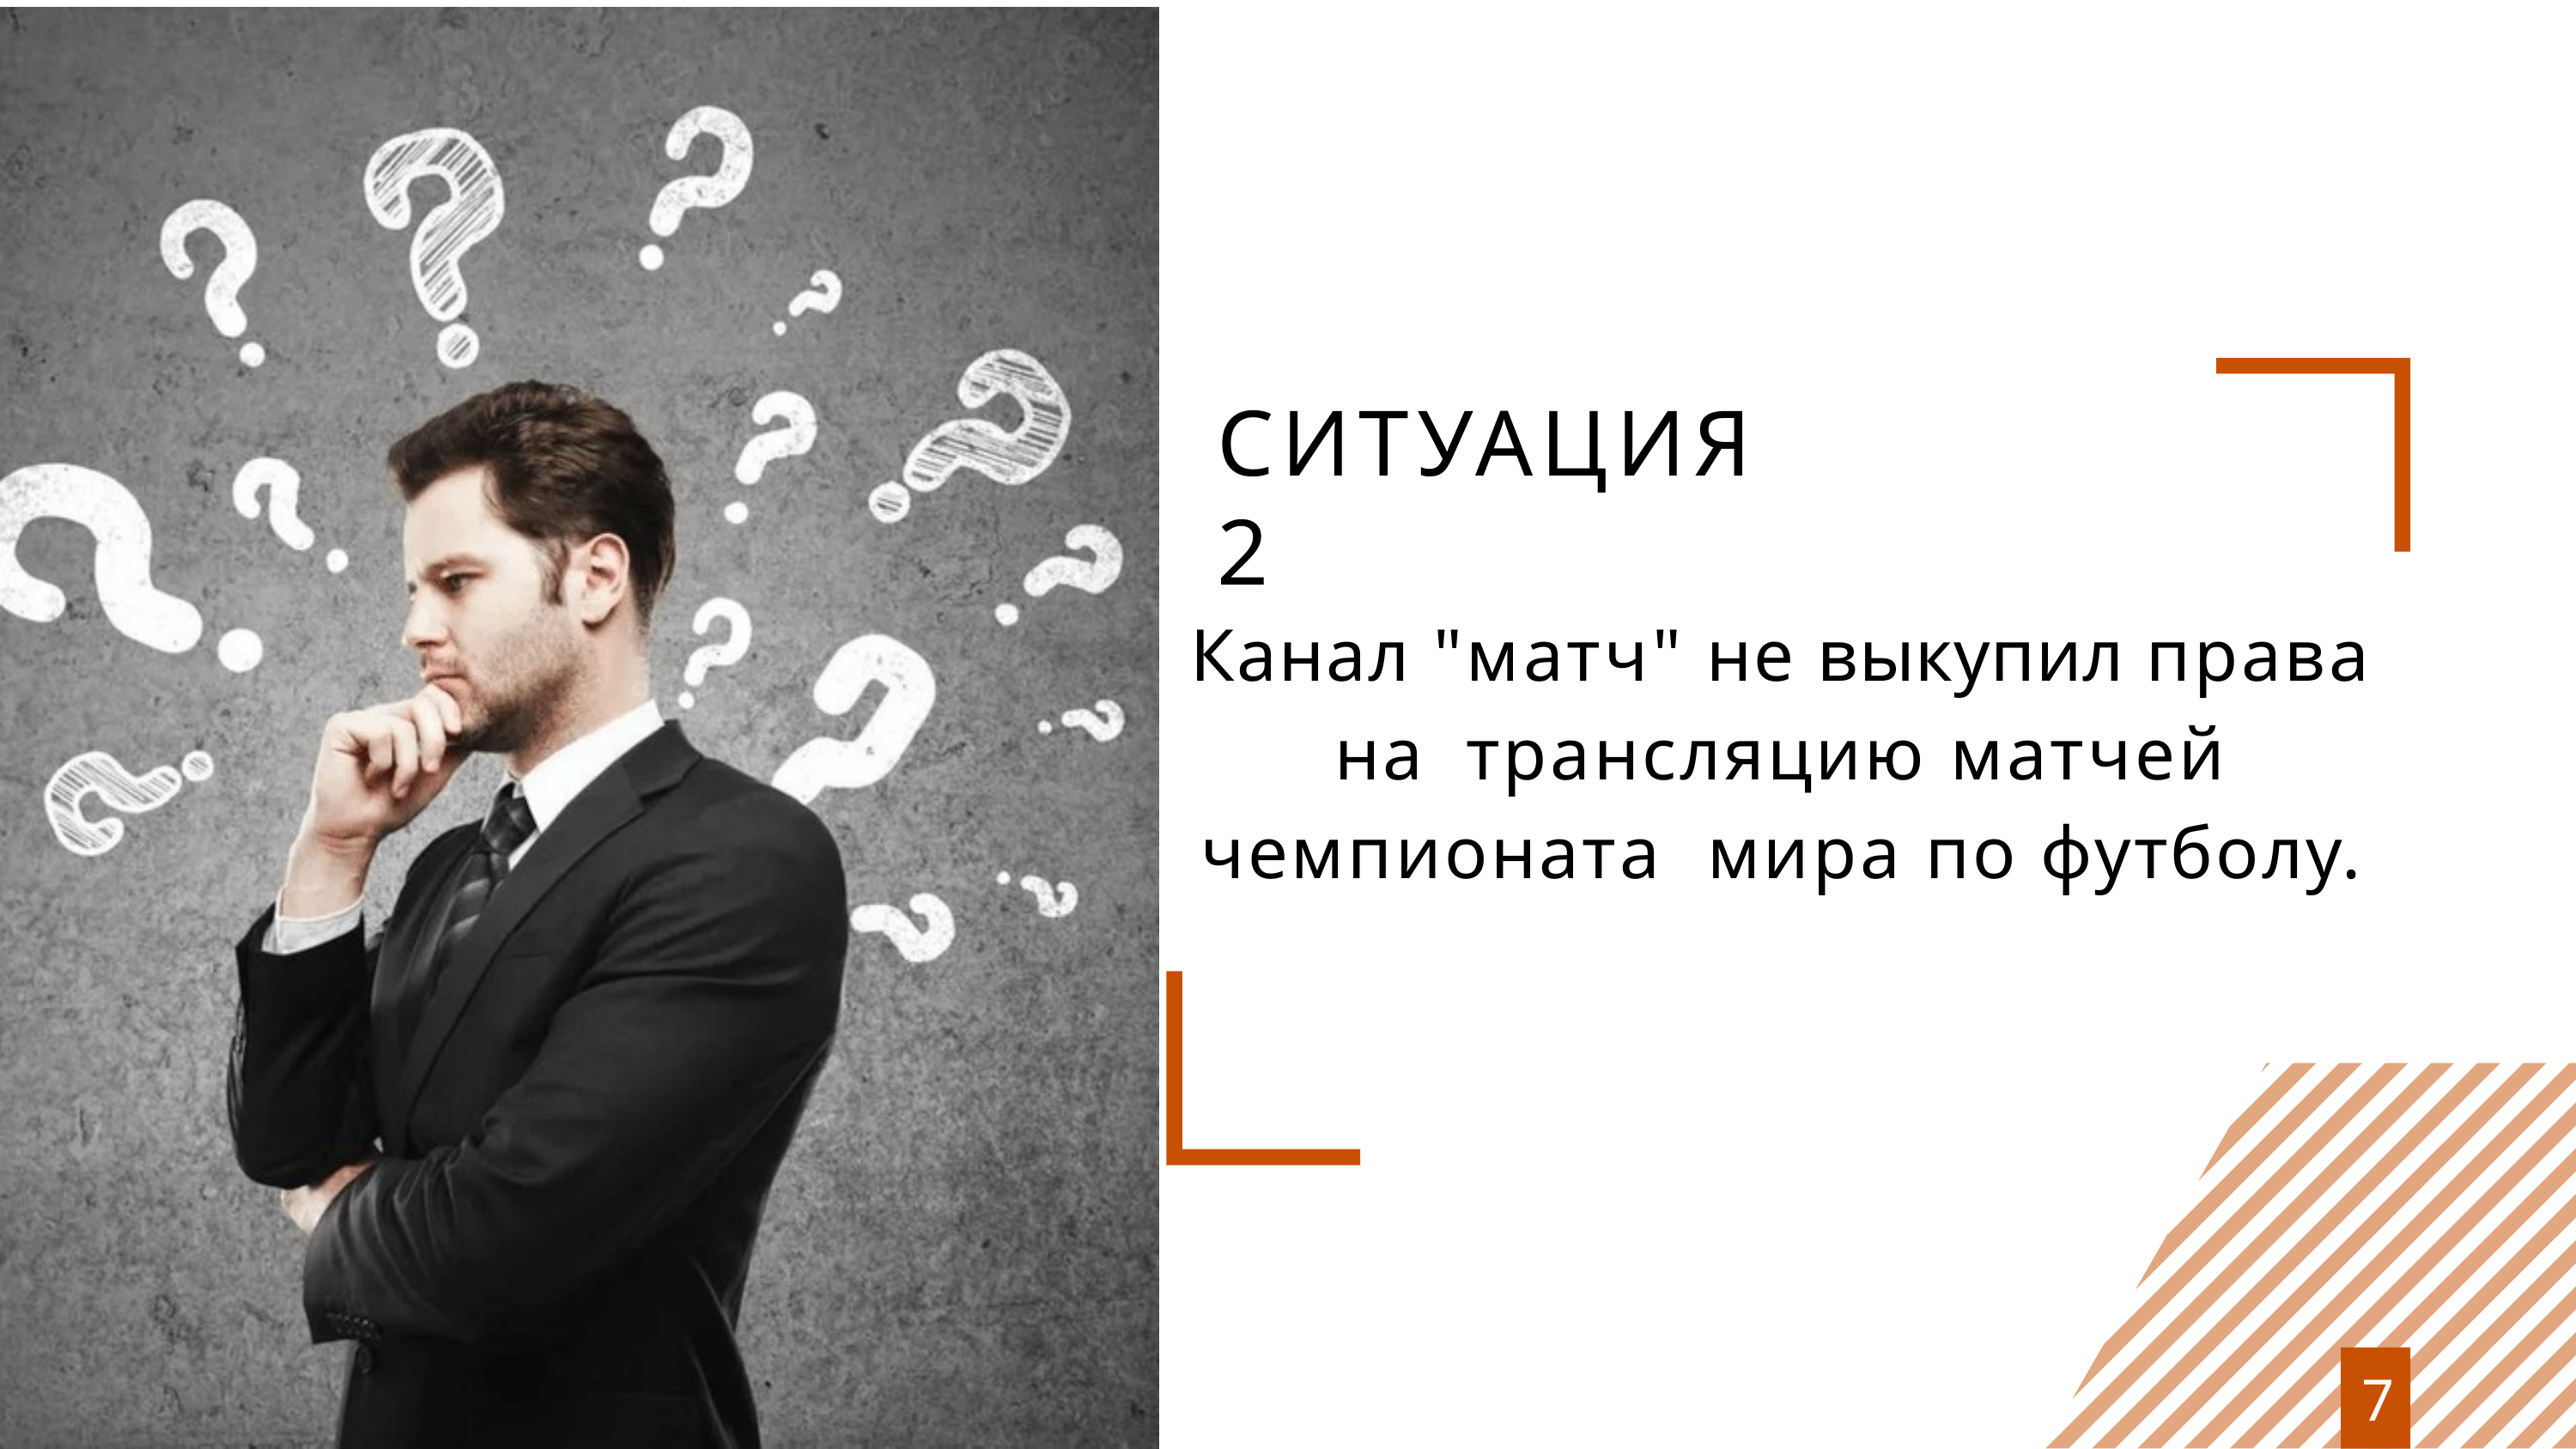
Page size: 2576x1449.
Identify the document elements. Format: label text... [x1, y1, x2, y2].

text_box Канал "матч" не выкупил права на трансляцию матчей чемпионата мира по футболу. [1173, 595, 2389, 894]
picture [0, 7, 1159, 1449]
text_box 7 [2359, 1361, 2392, 1433]
text_box СИТУАЦИЯ 2 [1214, 384, 1824, 595]
